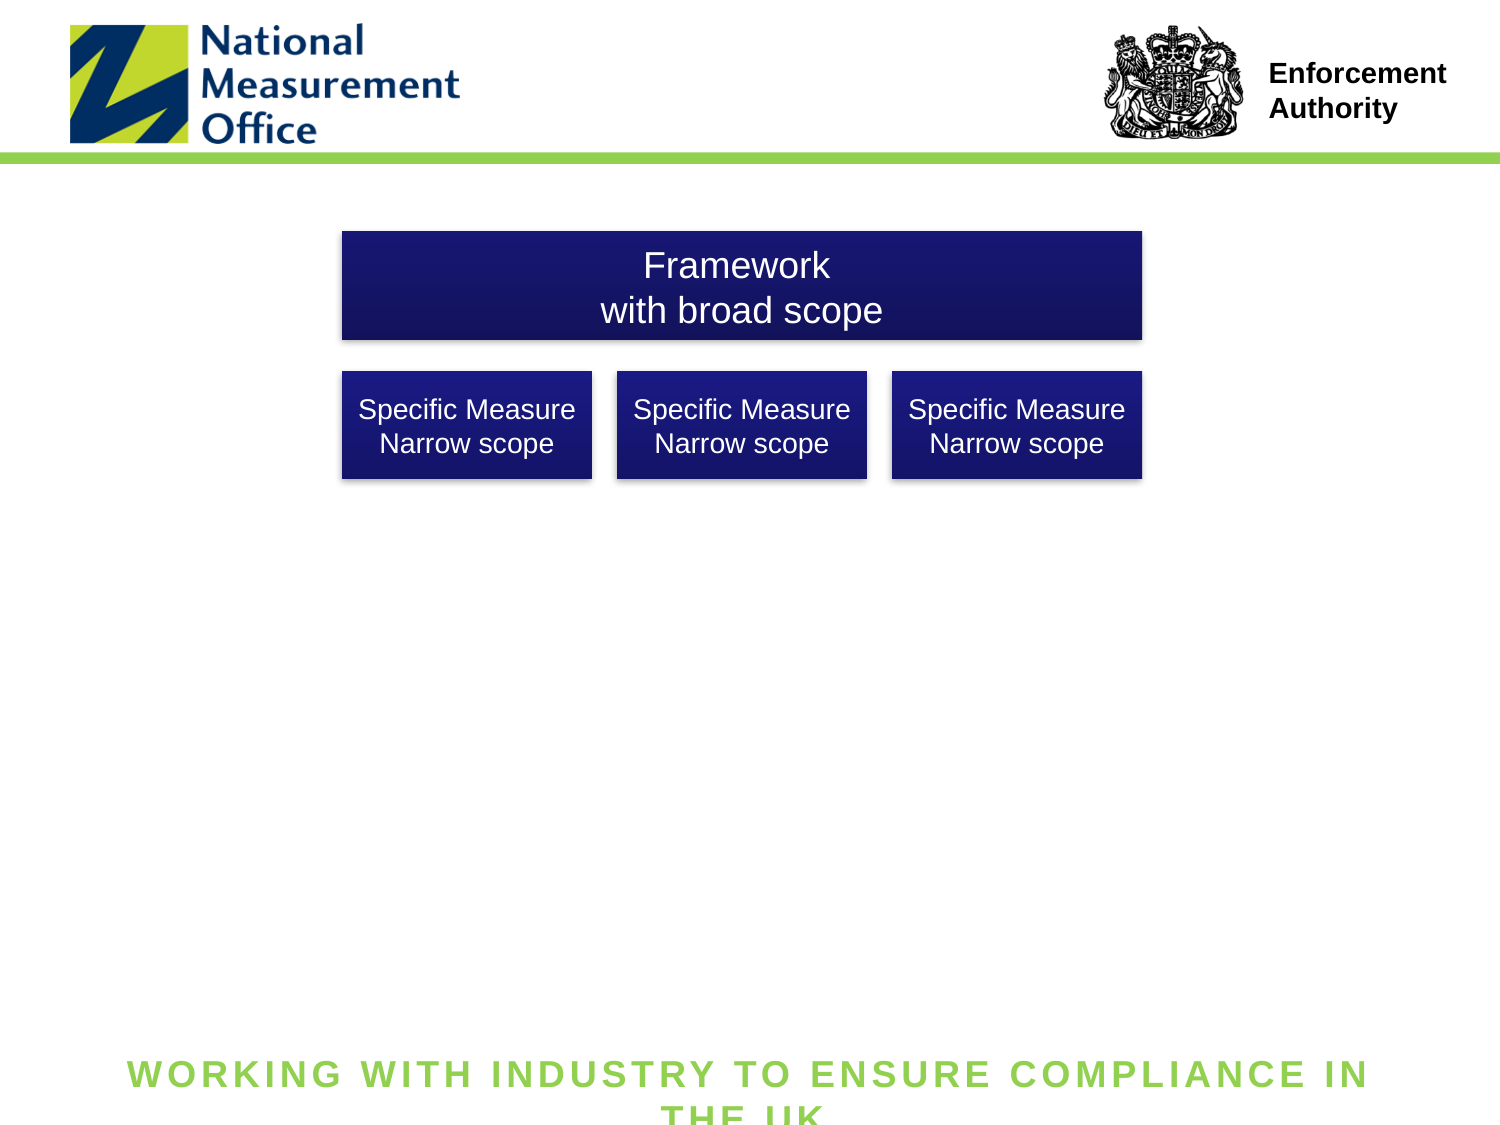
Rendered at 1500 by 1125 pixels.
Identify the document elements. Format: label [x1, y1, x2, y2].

picture [70, 23, 460, 144]
text_box [241, 231, 1243, 899]
picture [1101, 23, 1245, 141]
